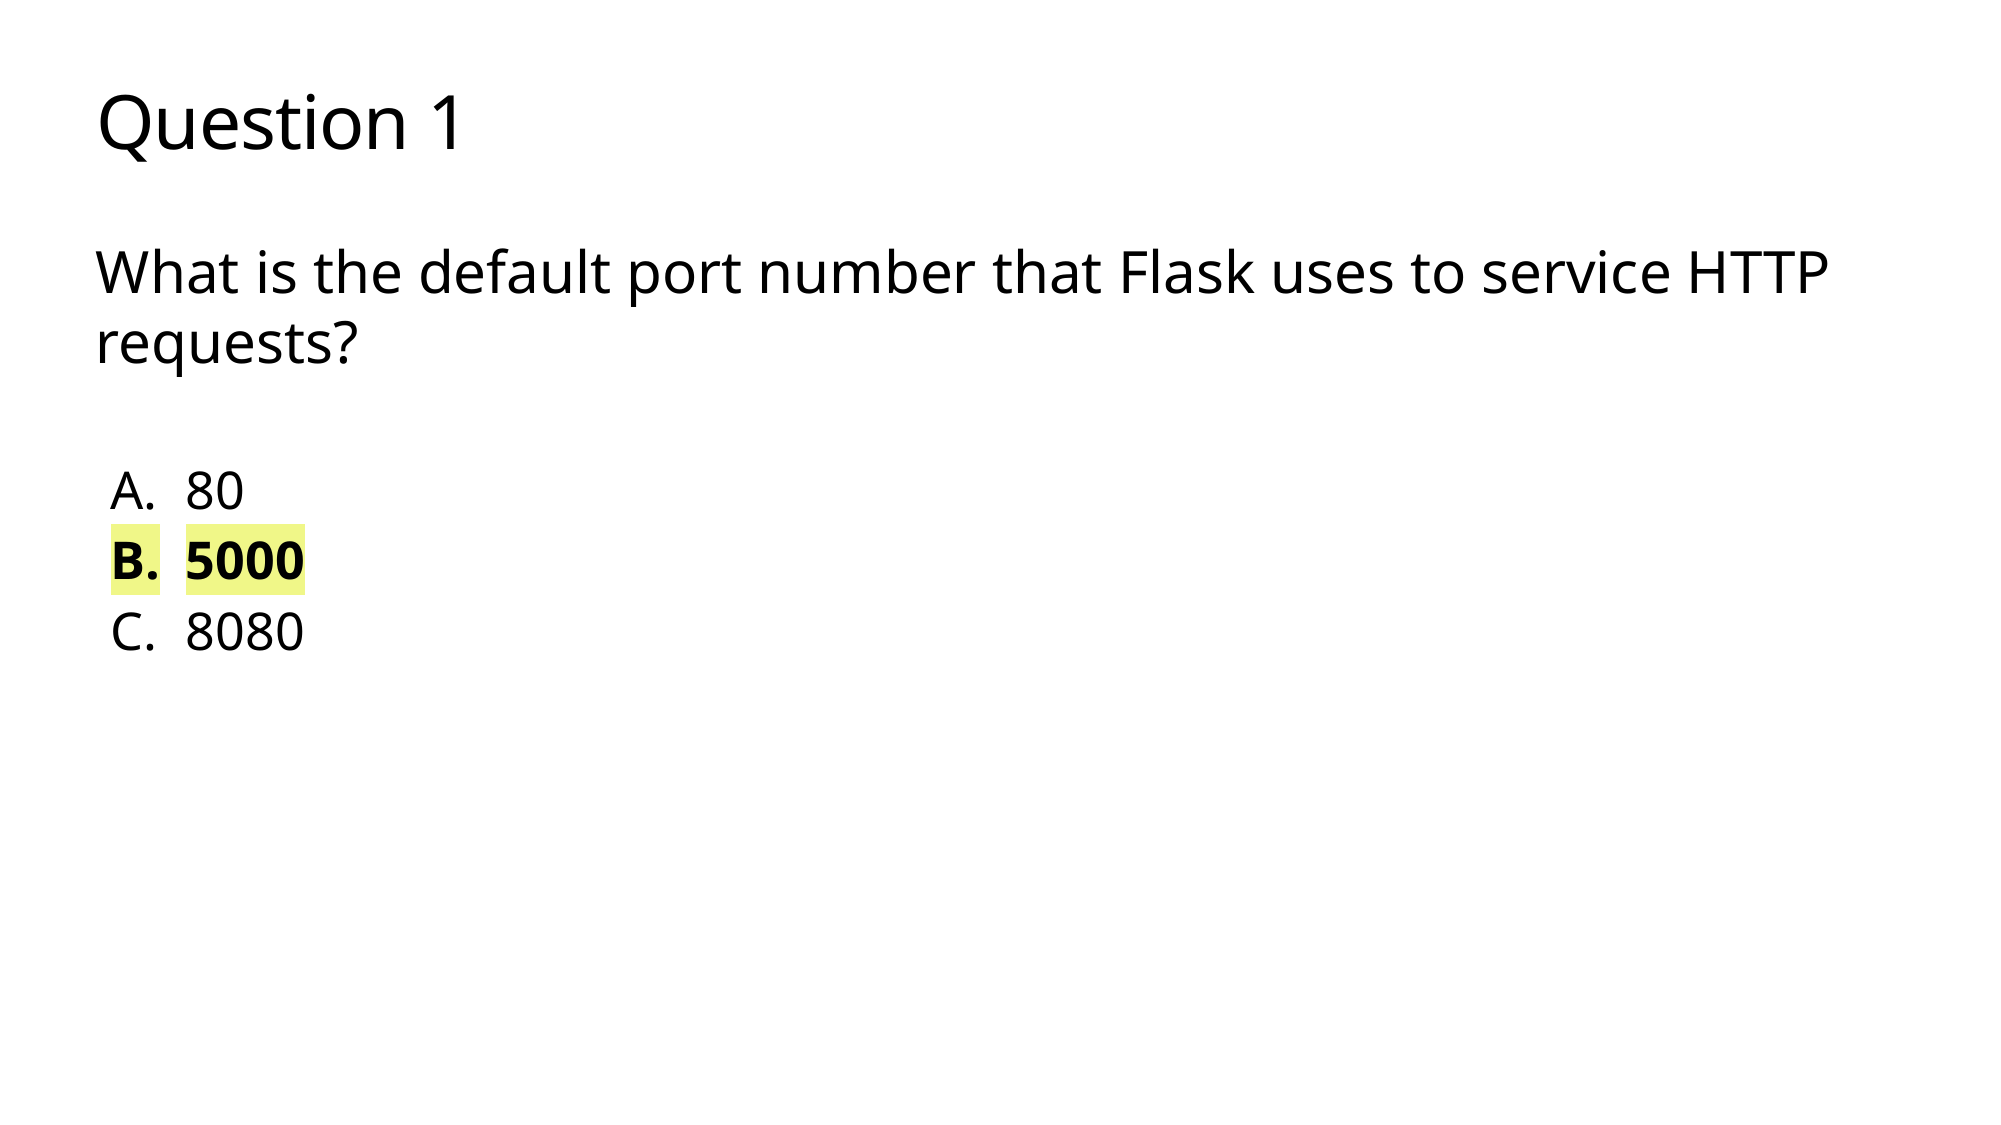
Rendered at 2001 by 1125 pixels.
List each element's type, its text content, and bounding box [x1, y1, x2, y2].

text_box 80 5000 8080 [95, 449, 1905, 1051]
title Question 1 [96, 75, 1904, 165]
list What is the default port number that Flask uses to service HTTP requests? [95, 235, 1904, 376]
